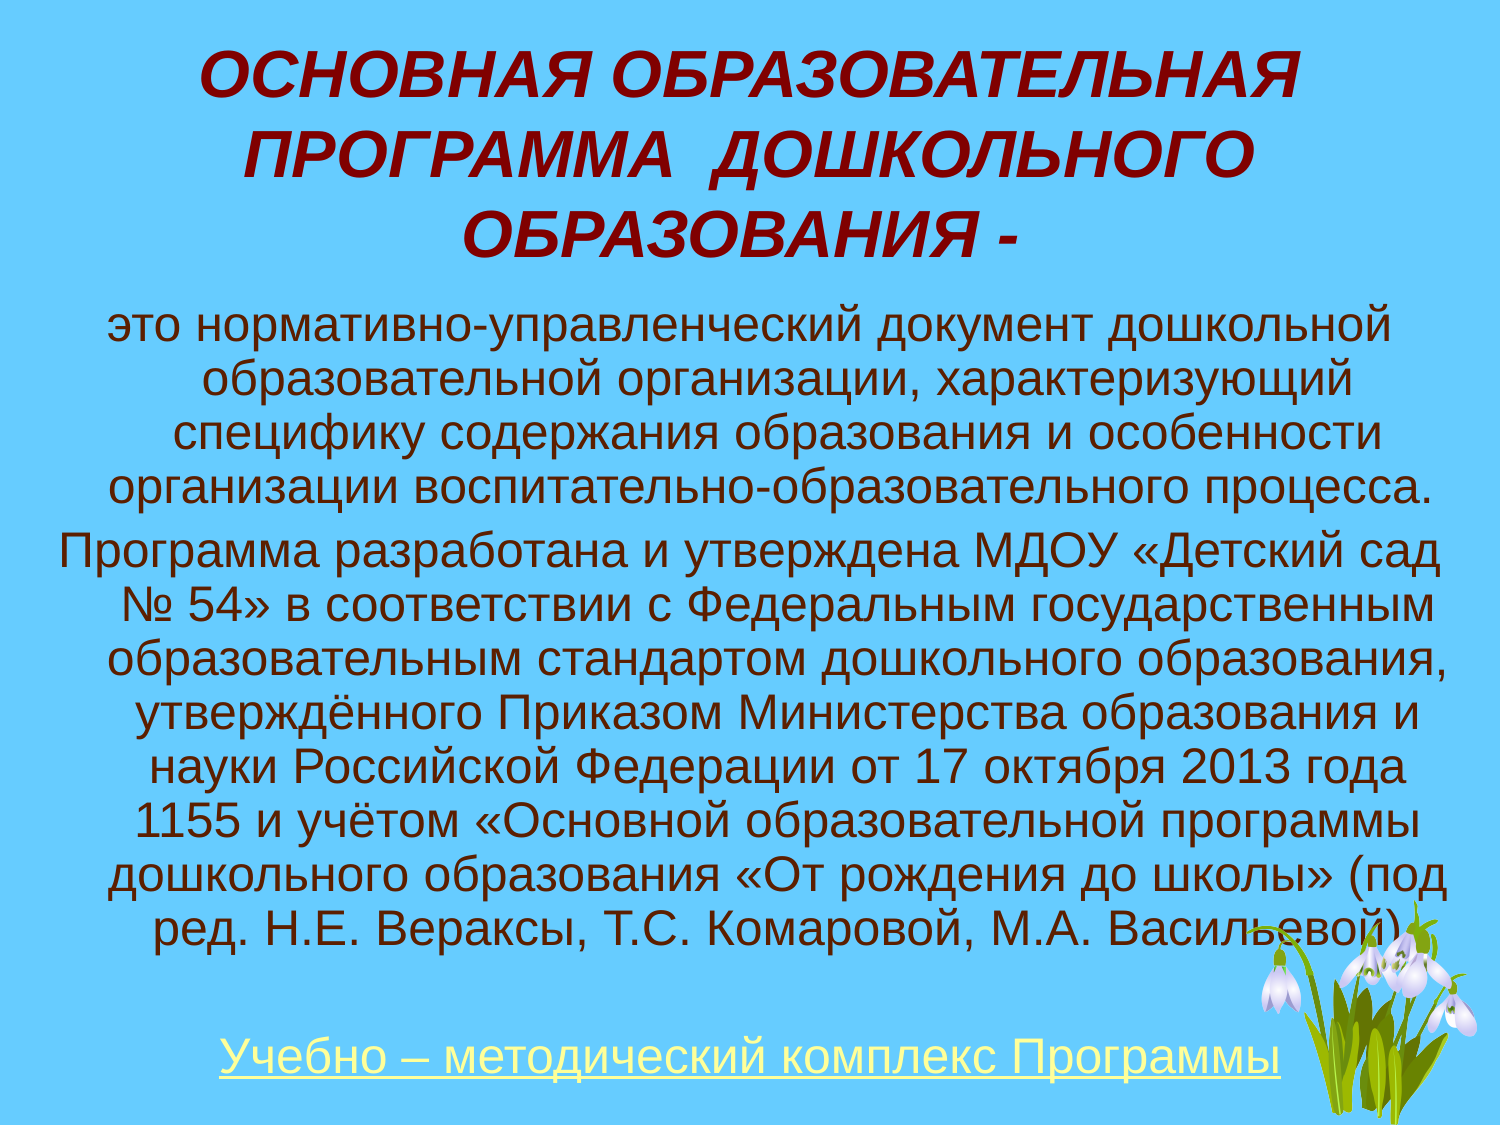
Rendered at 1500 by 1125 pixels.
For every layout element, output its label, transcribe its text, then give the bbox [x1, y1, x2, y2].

title ОСНОВНАЯ ОБРАЗОВАТЕЛЬНАЯ ПРОГРАММА ДОШКОЛЬНОГО ОБРАЗОВАНИЯ - [0, 0, 1500, 223]
picture [1245, 900, 1477, 1125]
list это нормативно-управленческий документ дошкольной образовательной организации, характеризующий специфику содержания образования и особенности организации воспитательно-образовательного процесса. Программа разработана и утверждена МДОУ «Детский сад № 54» в соответствии с Федеральным государственным образовательным стандартом дошкольного образования, утверждённого Приказом Министерства образования и науки Российской Федерации от 17 октября 2013 года 1155 и учётом «Основной образовательной программы дошкольного образования «От рождения до школы» (под ред. Н.Е. Вераксы, Т.С. Комаровой, М.А. Васильевой) Учебно – методический комплекс Программы [29, 290, 1471, 1125]
